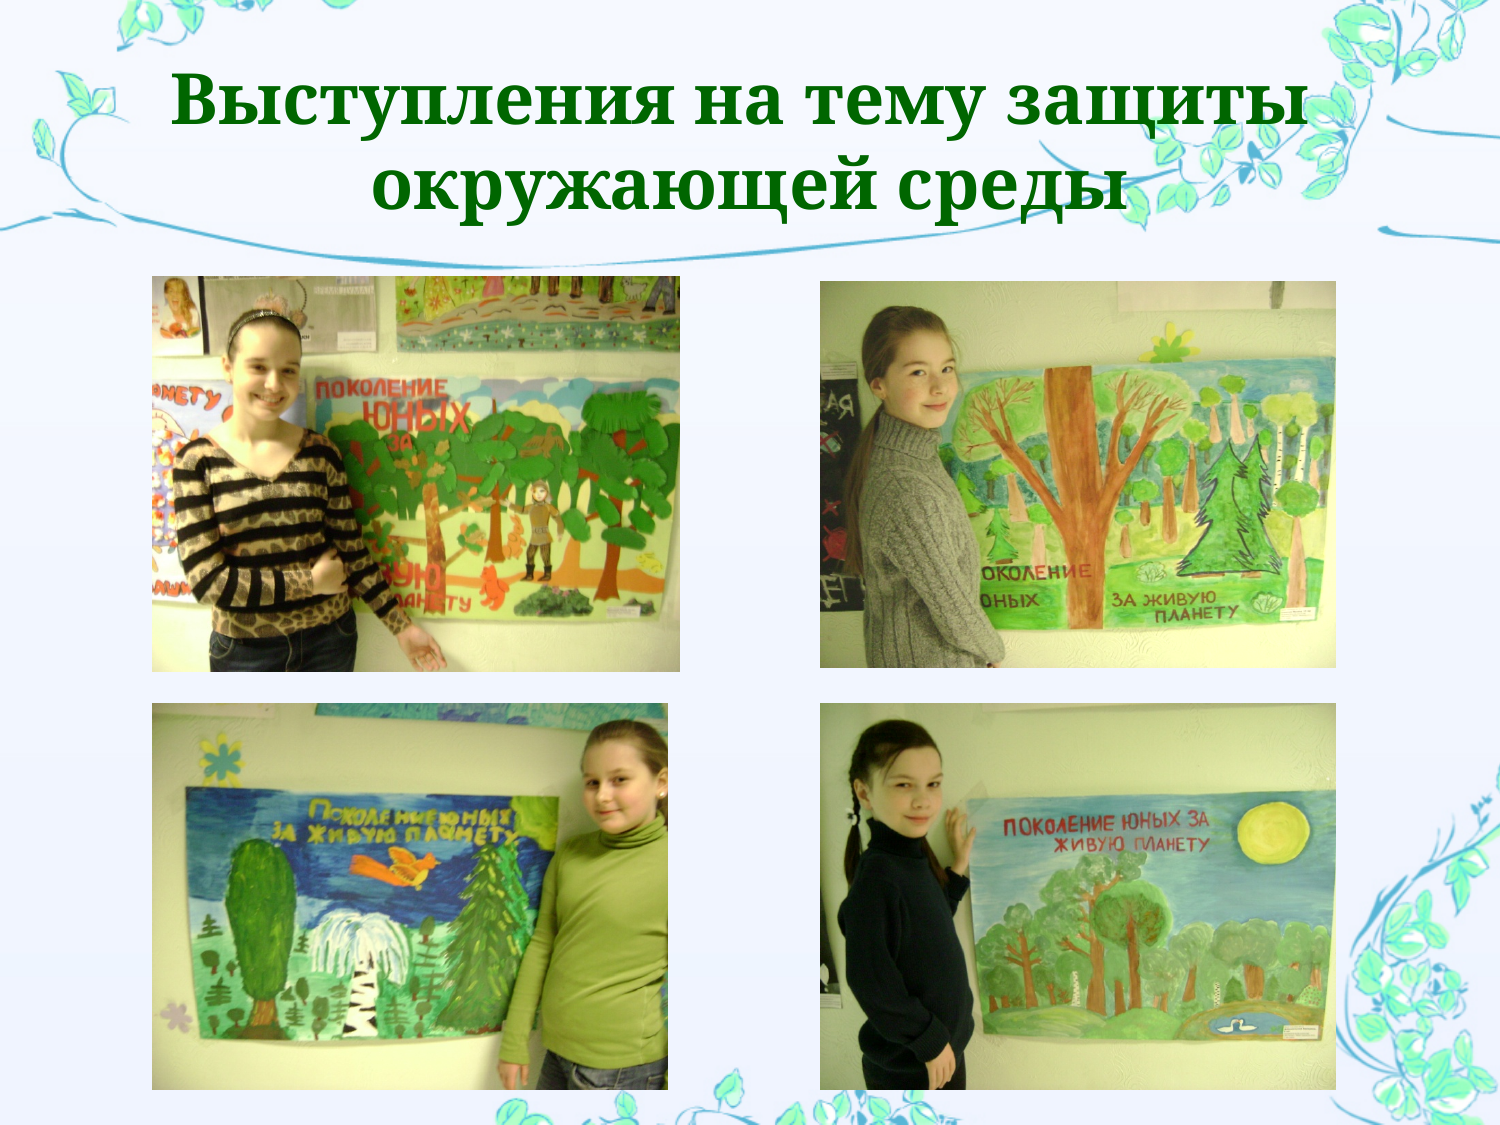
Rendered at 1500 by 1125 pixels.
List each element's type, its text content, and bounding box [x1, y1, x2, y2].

picture [0, 0, 1500, 1125]
title Выступления на тему защиты окружающей среды [75, 45, 1425, 233]
